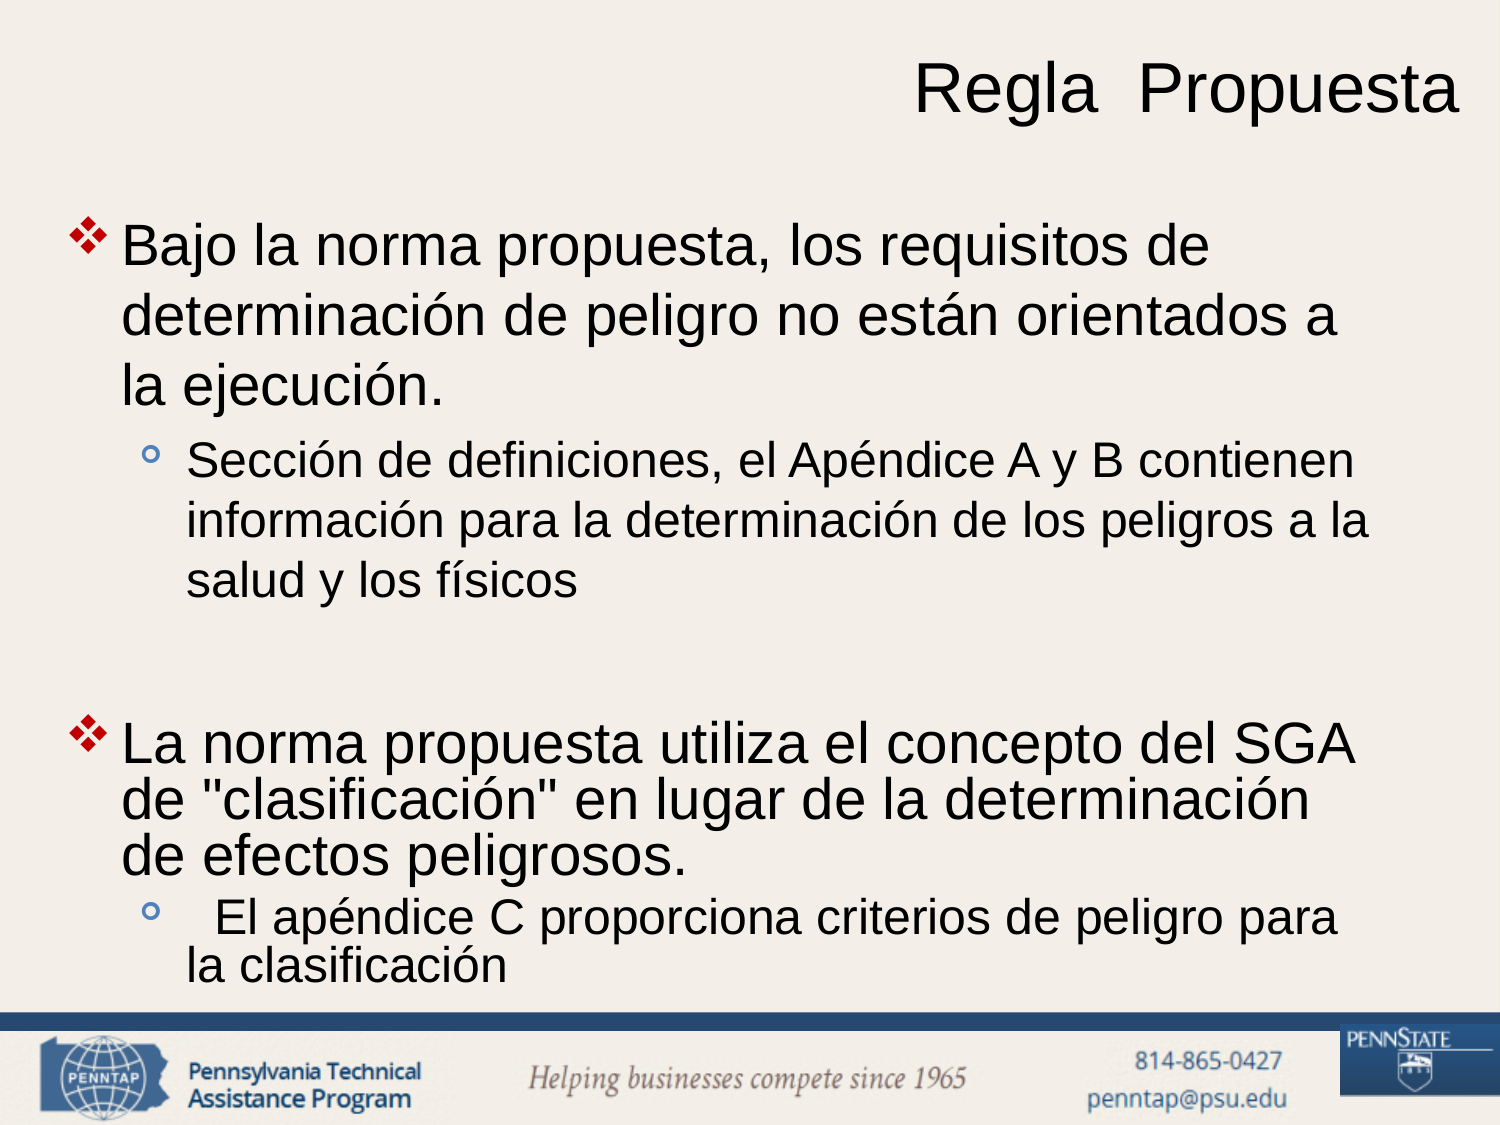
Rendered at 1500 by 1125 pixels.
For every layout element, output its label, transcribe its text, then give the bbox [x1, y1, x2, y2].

picture [1340, 1024, 1500, 1097]
list Bajo la norma propuesta, los requisitos de determinación de peligro no están orientados a la ejecución. Sección de definiciones, el Apéndice A y B contienen información para la determinación de los peligros a la salud y los físicos La norma propuesta utiliza el concepto del SGA de "clasificación" en lugar de la determinación de efectos peligrosos. El apéndice C proporciona criterios de peligro para la clasificación [50, 200, 1400, 1025]
picture [1084, 1040, 1296, 1121]
picture [0, 1031, 456, 1125]
title Regla Propuesta [37, 33, 1475, 122]
picture [512, 1059, 988, 1100]
